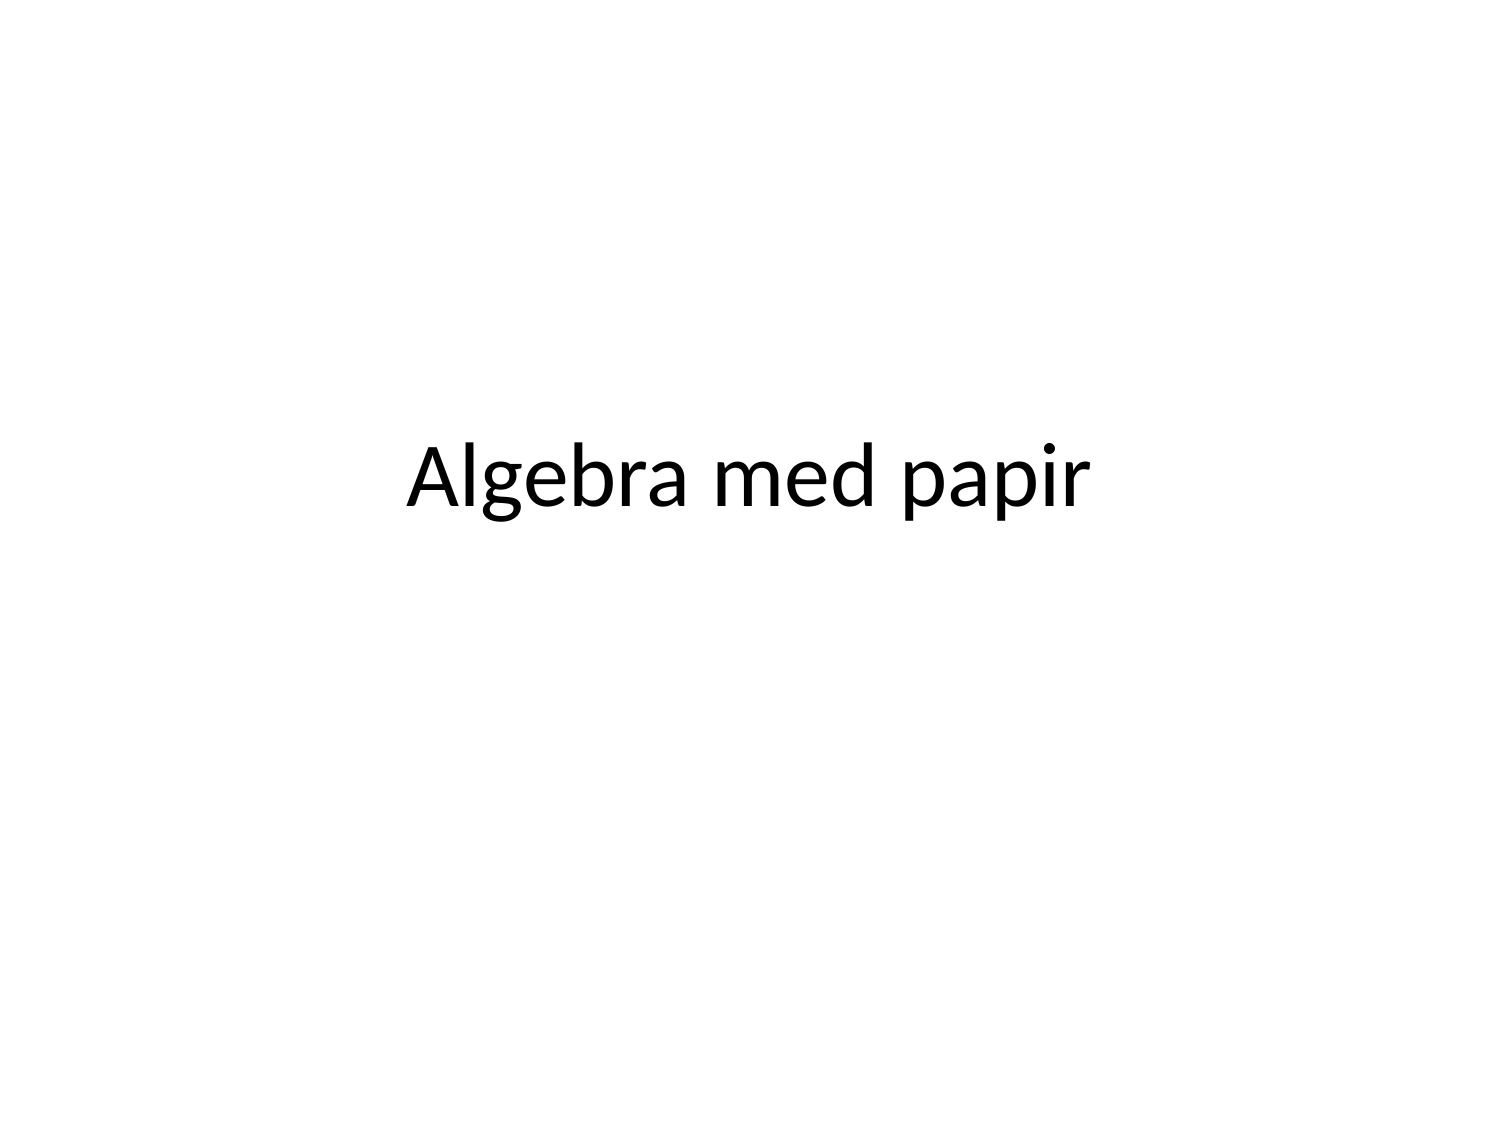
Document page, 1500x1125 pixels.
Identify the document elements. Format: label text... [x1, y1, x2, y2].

title Algebra med papir [112, 349, 1388, 591]
